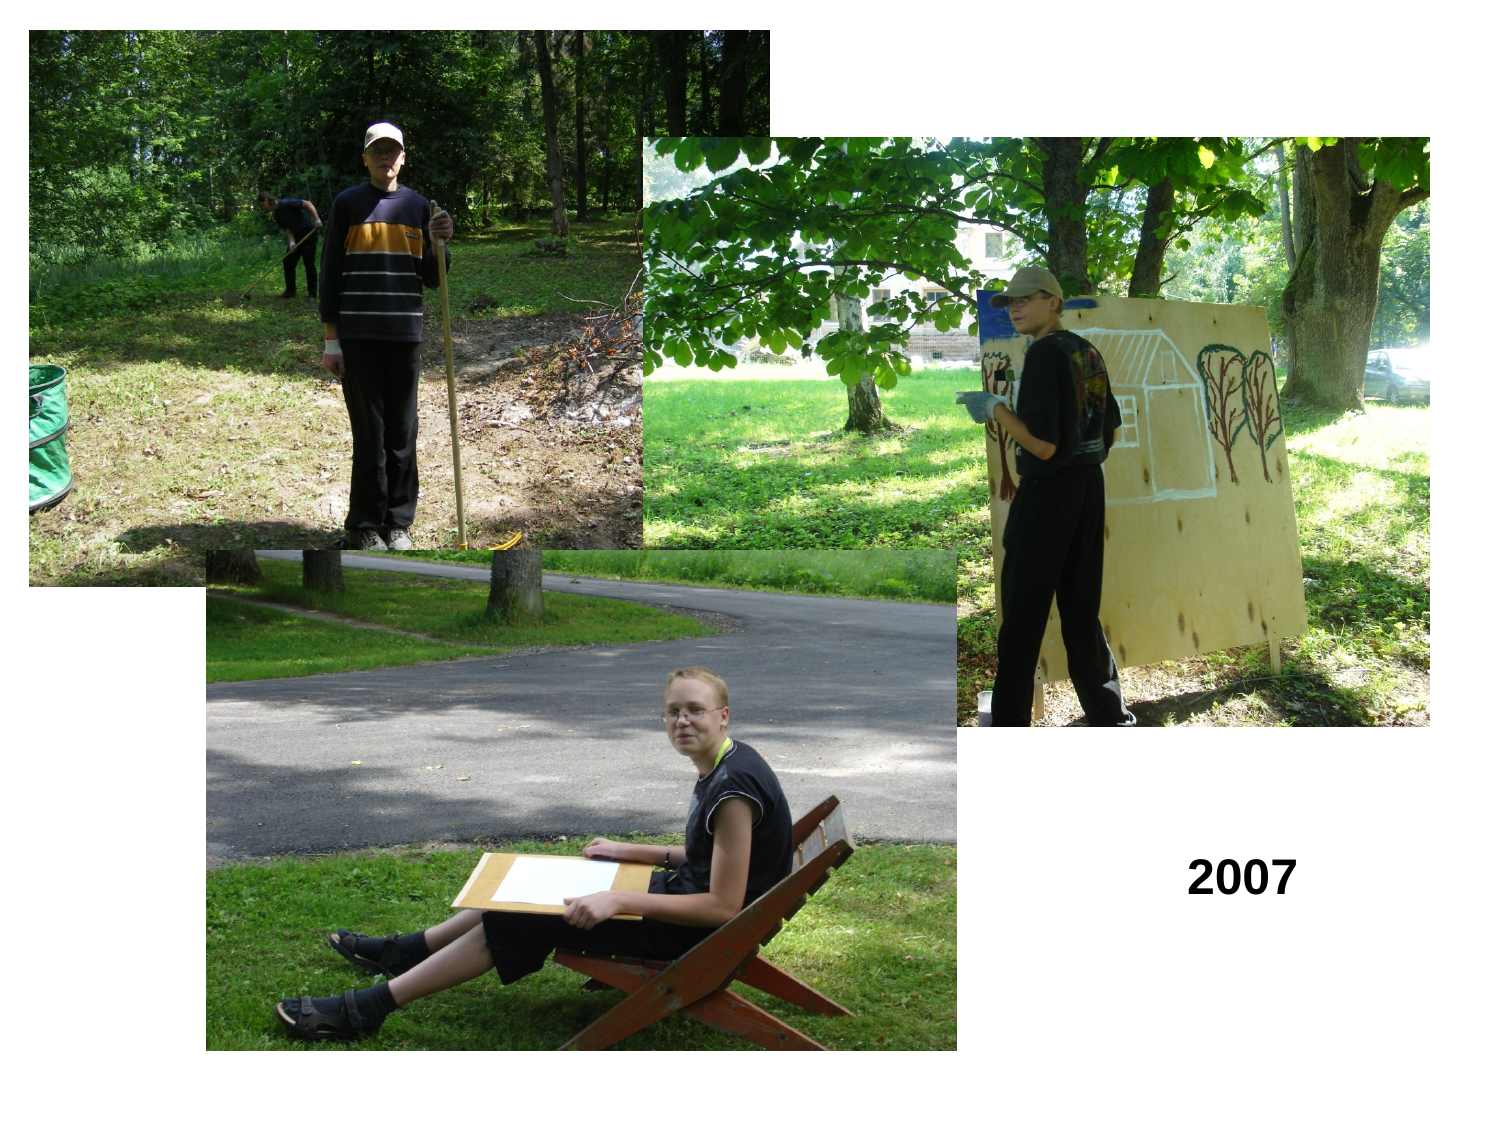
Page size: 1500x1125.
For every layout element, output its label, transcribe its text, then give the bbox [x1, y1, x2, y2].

picture [206, 136, 1430, 1052]
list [29, 30, 770, 587]
text_box 2007 [1172, 837, 1313, 912]
